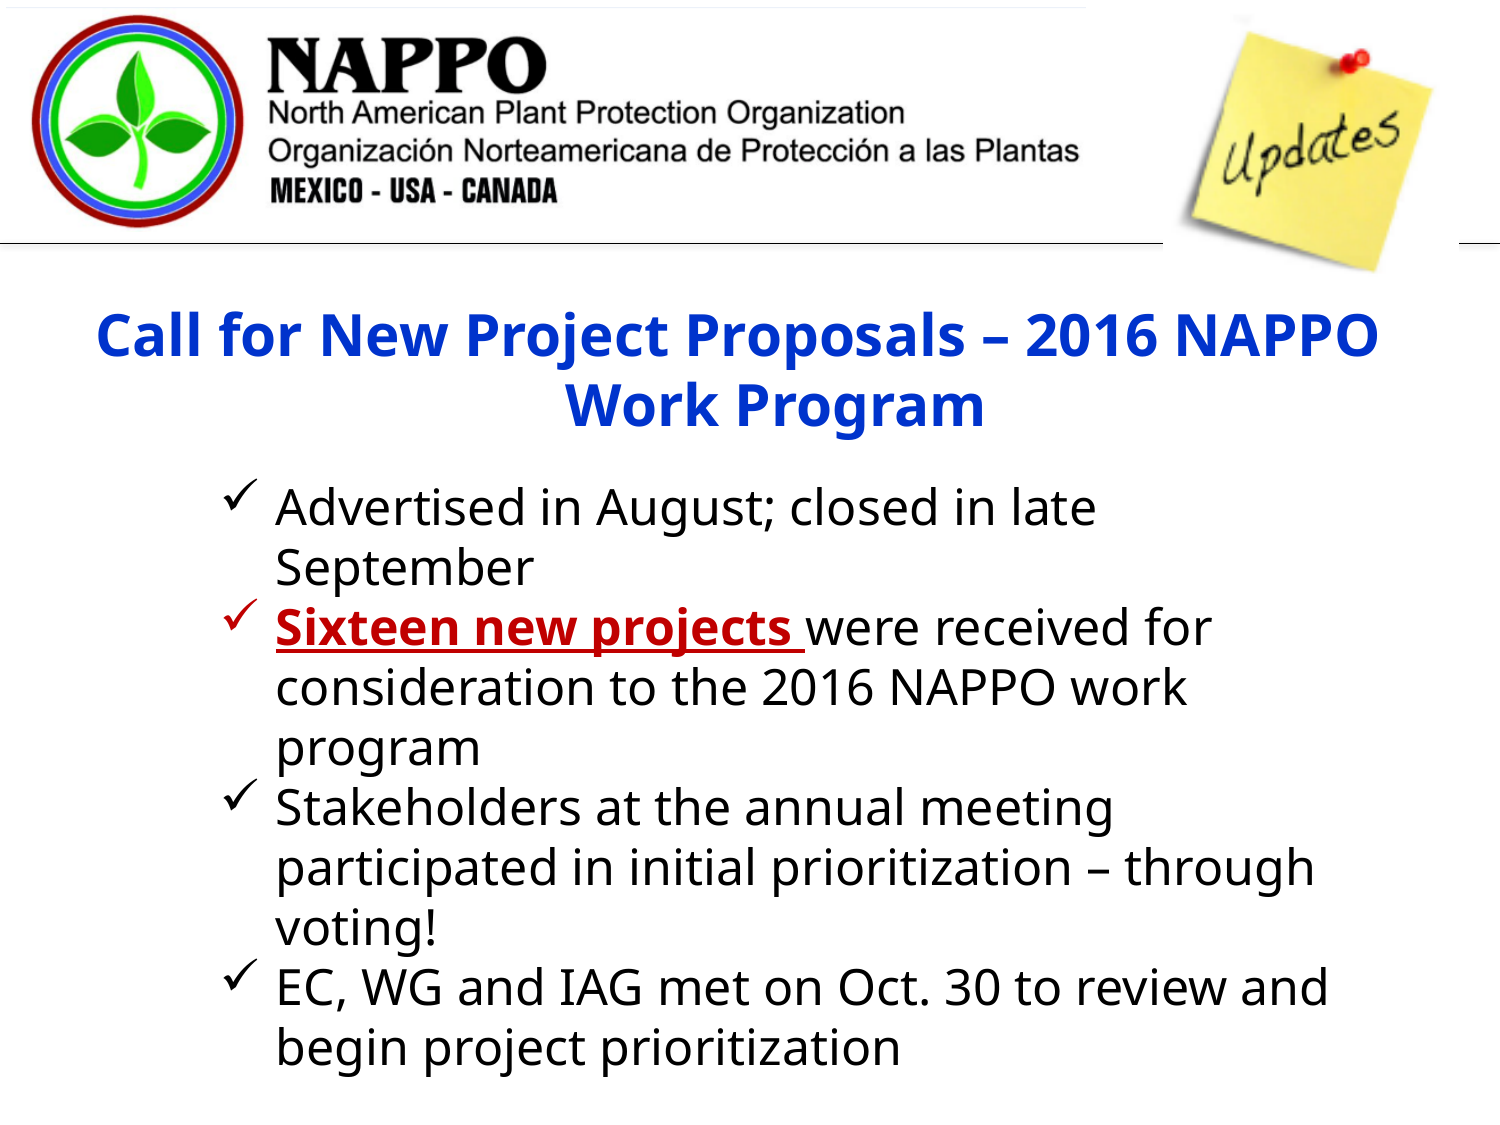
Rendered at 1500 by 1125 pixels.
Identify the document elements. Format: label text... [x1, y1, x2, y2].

text_box Advertised in August; closed in late September Sixteen new projects were received for consideration to the 2016 NAPPO work program Stakeholders at the annual meeting participated in initial prioritization – through voting! EC, WG and IAG met on Oct. 30 to review and begin project prioritization [129, 467, 1371, 1125]
picture [1163, 10, 1459, 307]
picture [5, 6, 1086, 232]
text_box Call for New Project Proposals – 2016 NAPPO Work Program [64, 290, 1412, 446]
